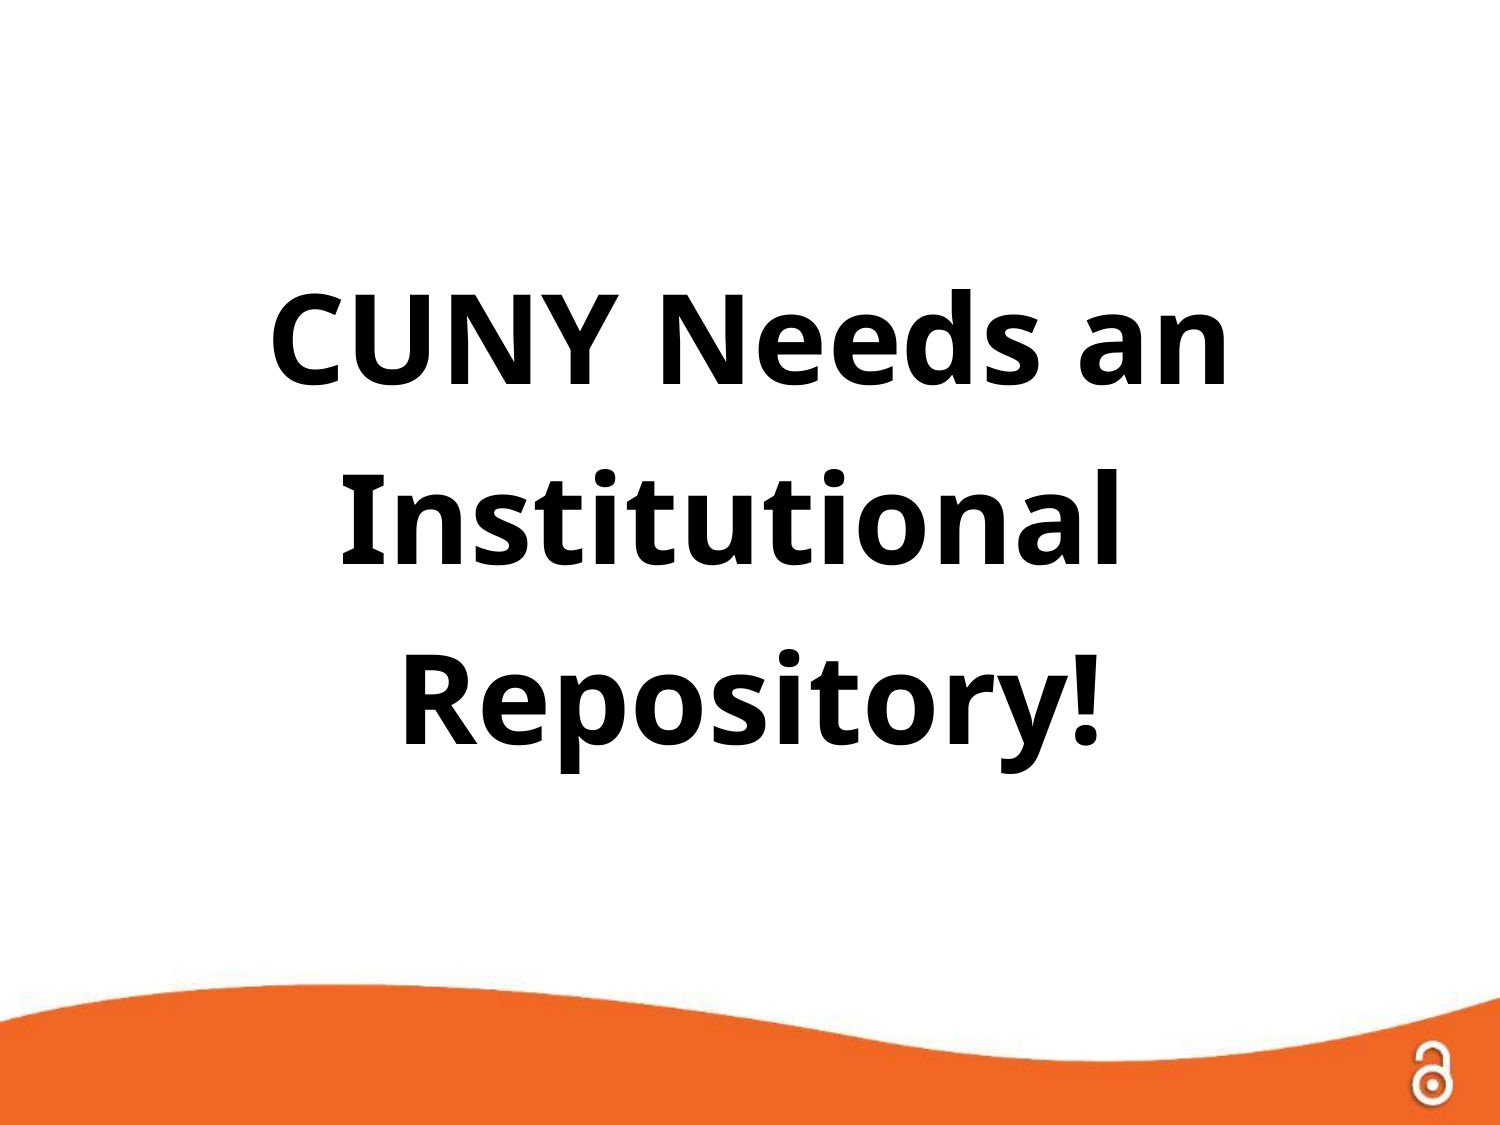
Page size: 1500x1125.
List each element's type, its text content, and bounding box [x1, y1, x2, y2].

text_box [0, 0, 1500, 1125]
text_box CUNY Needs an Institutional Repository! [56, 223, 1444, 822]
